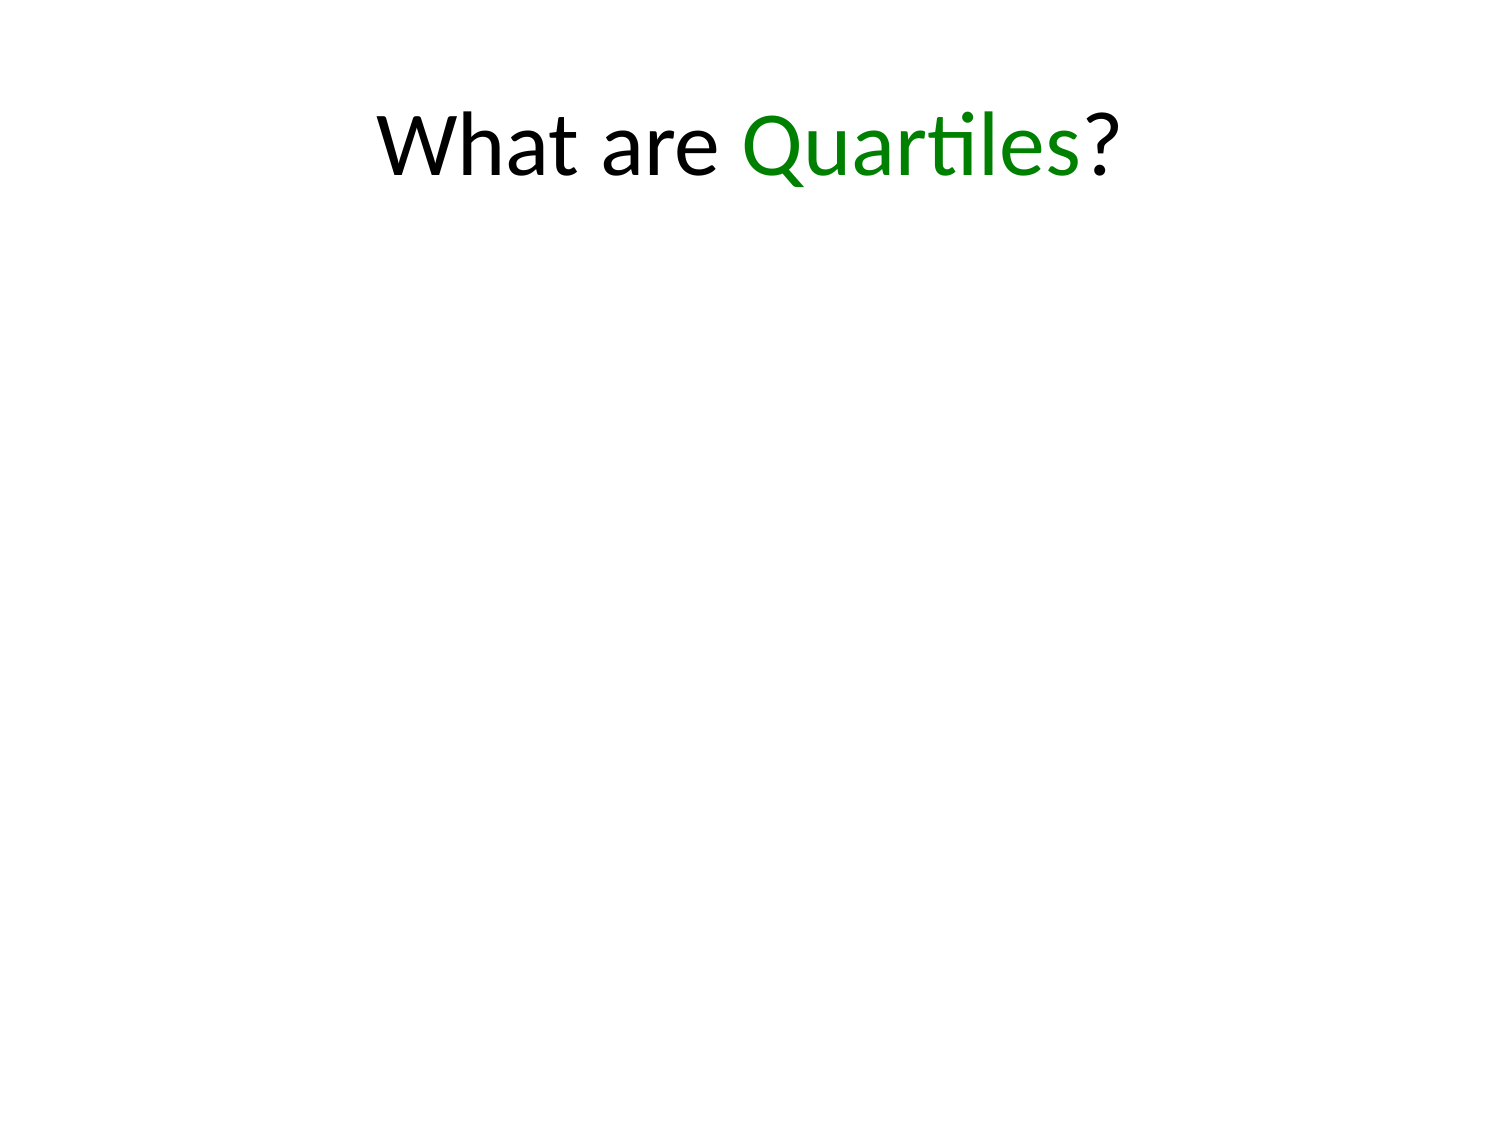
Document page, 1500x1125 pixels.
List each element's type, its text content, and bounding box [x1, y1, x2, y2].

title What are Quartiles? [75, 45, 1425, 233]
